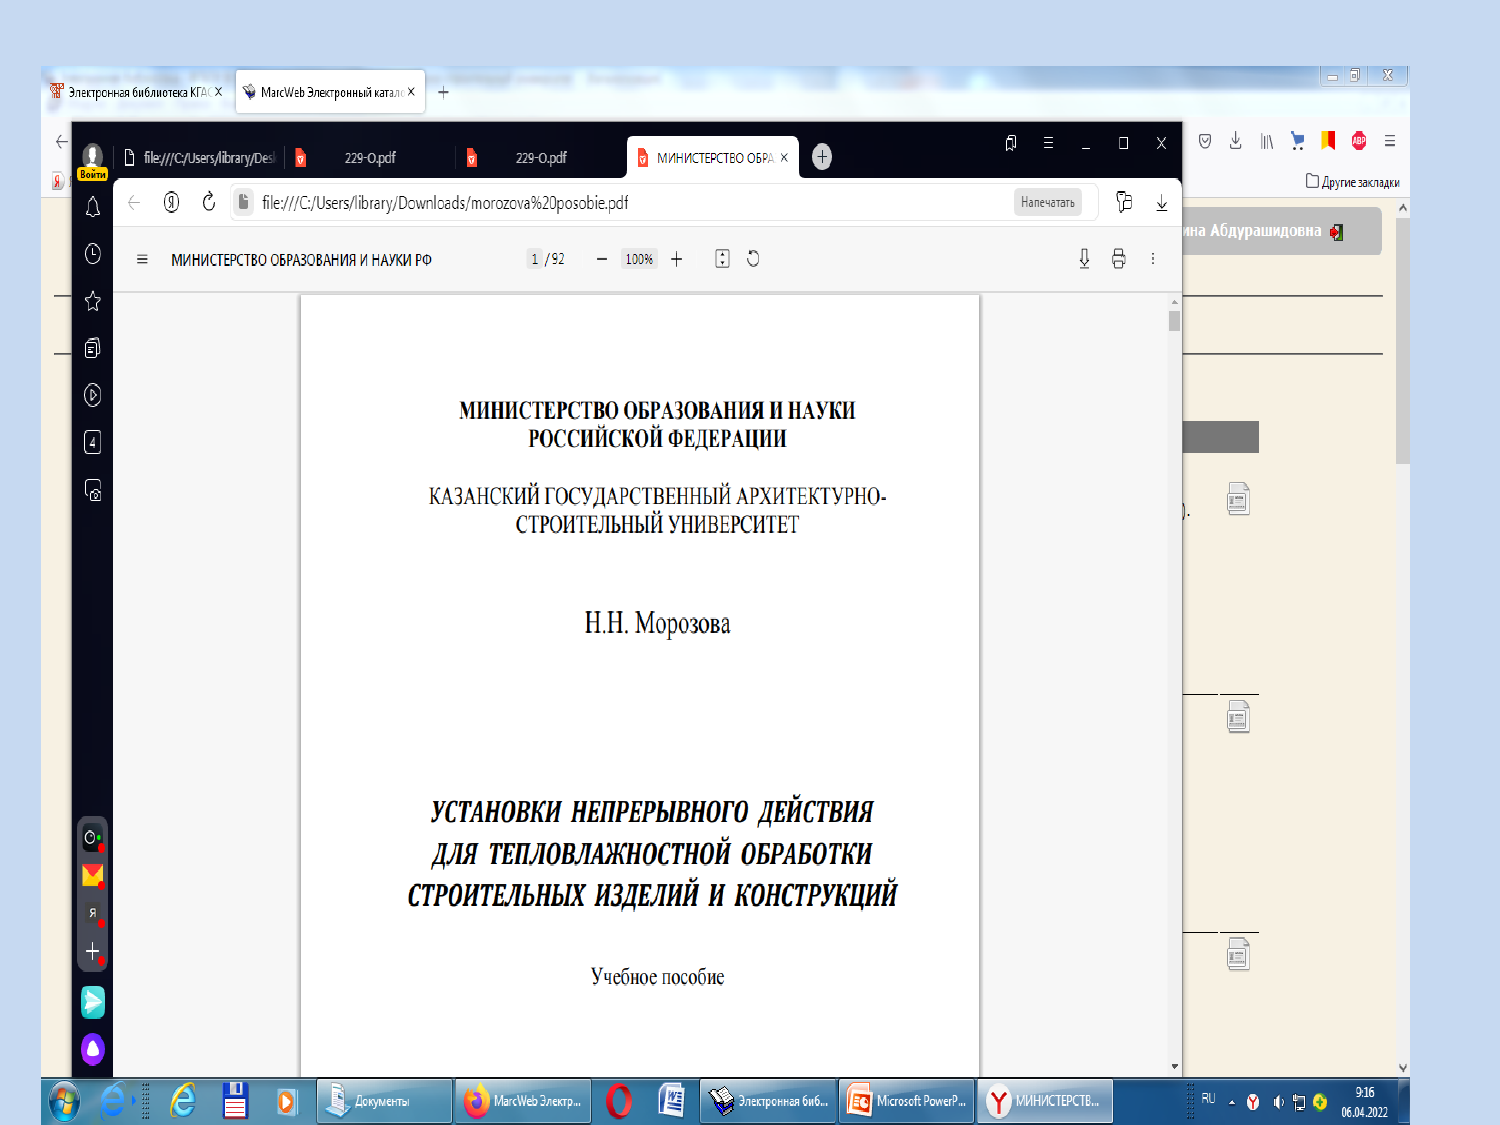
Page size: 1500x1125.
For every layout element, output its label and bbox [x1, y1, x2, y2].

list [41, 66, 1411, 1125]
